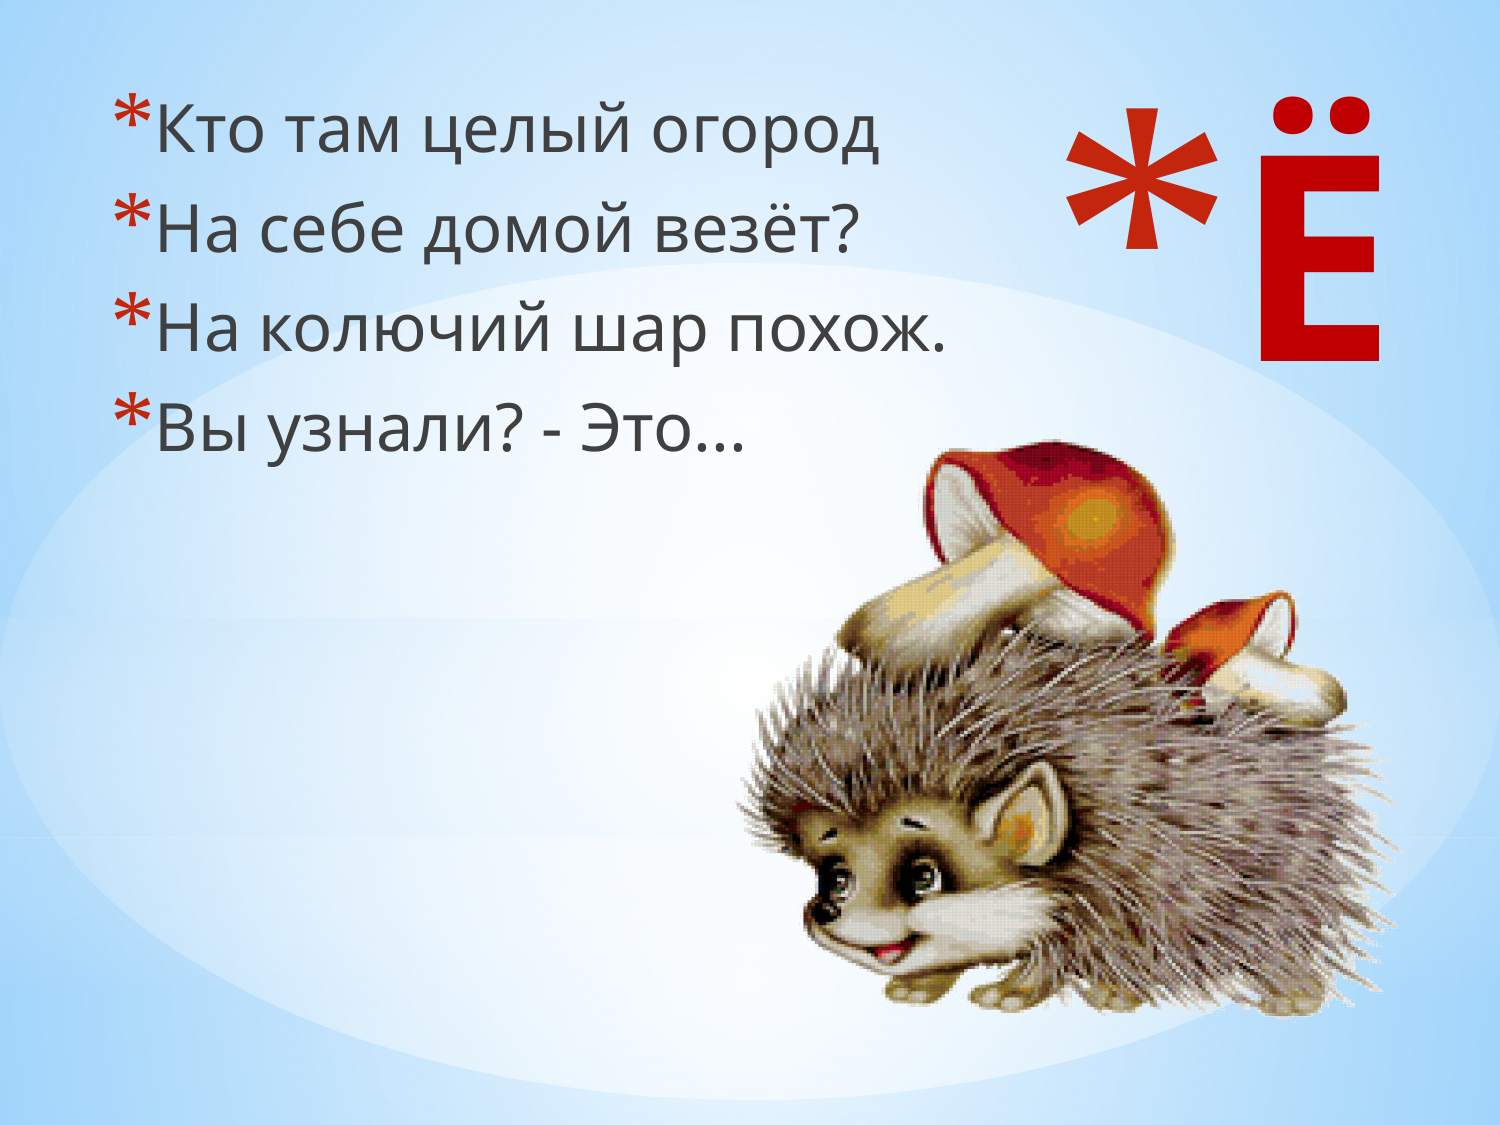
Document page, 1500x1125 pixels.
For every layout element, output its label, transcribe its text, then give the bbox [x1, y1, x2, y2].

title Ё [999, 66, 1412, 254]
picture [714, 420, 1436, 1048]
list Кто там целый огород На себе домой везёт? На колючий шар похож. Вы узнали? - Это... [88, 78, 1139, 649]
